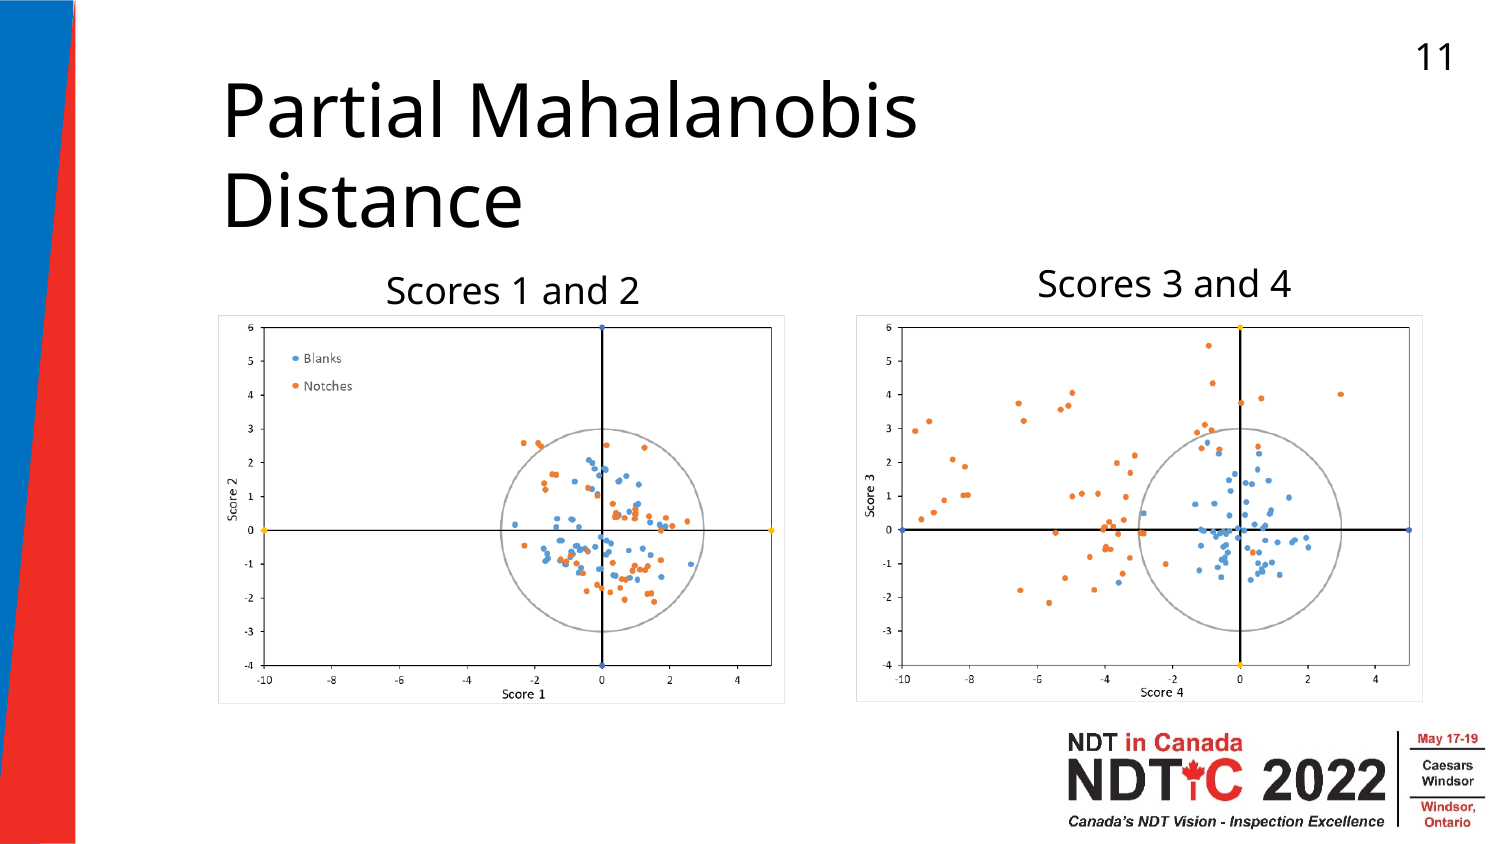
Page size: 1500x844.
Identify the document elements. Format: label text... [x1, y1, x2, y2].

text_box Partial Mahalanobis Distance [206, 55, 1069, 251]
picture [1066, 728, 1486, 831]
text_box Scores 1 and 2 [371, 259, 656, 315]
picture [855, 315, 1423, 702]
text_box 11 [1399, 25, 1483, 92]
picture [218, 315, 785, 704]
text_box Scores 3 and 4 [1022, 252, 1308, 312]
